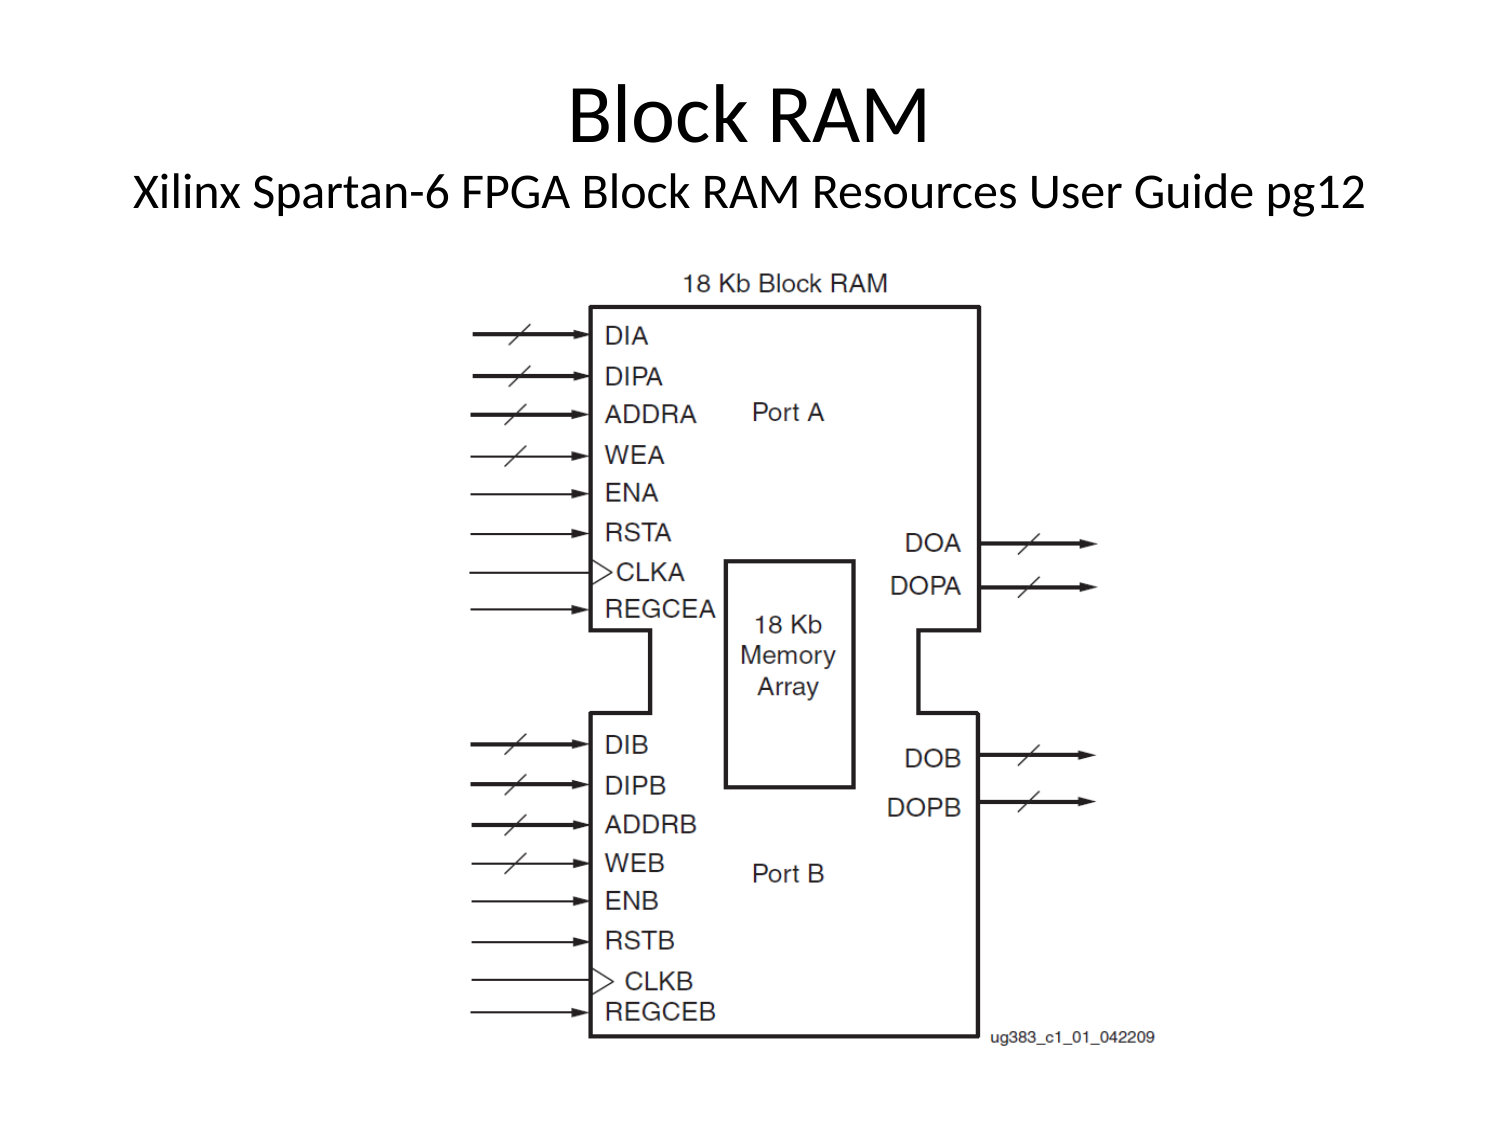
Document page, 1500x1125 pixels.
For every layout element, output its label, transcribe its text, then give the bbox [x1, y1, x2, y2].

title Block RAM Xilinx Spartan-6 FPGA Block RAM Resources User Guide pg12 [75, 45, 1425, 233]
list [449, 262, 1163, 1051]
